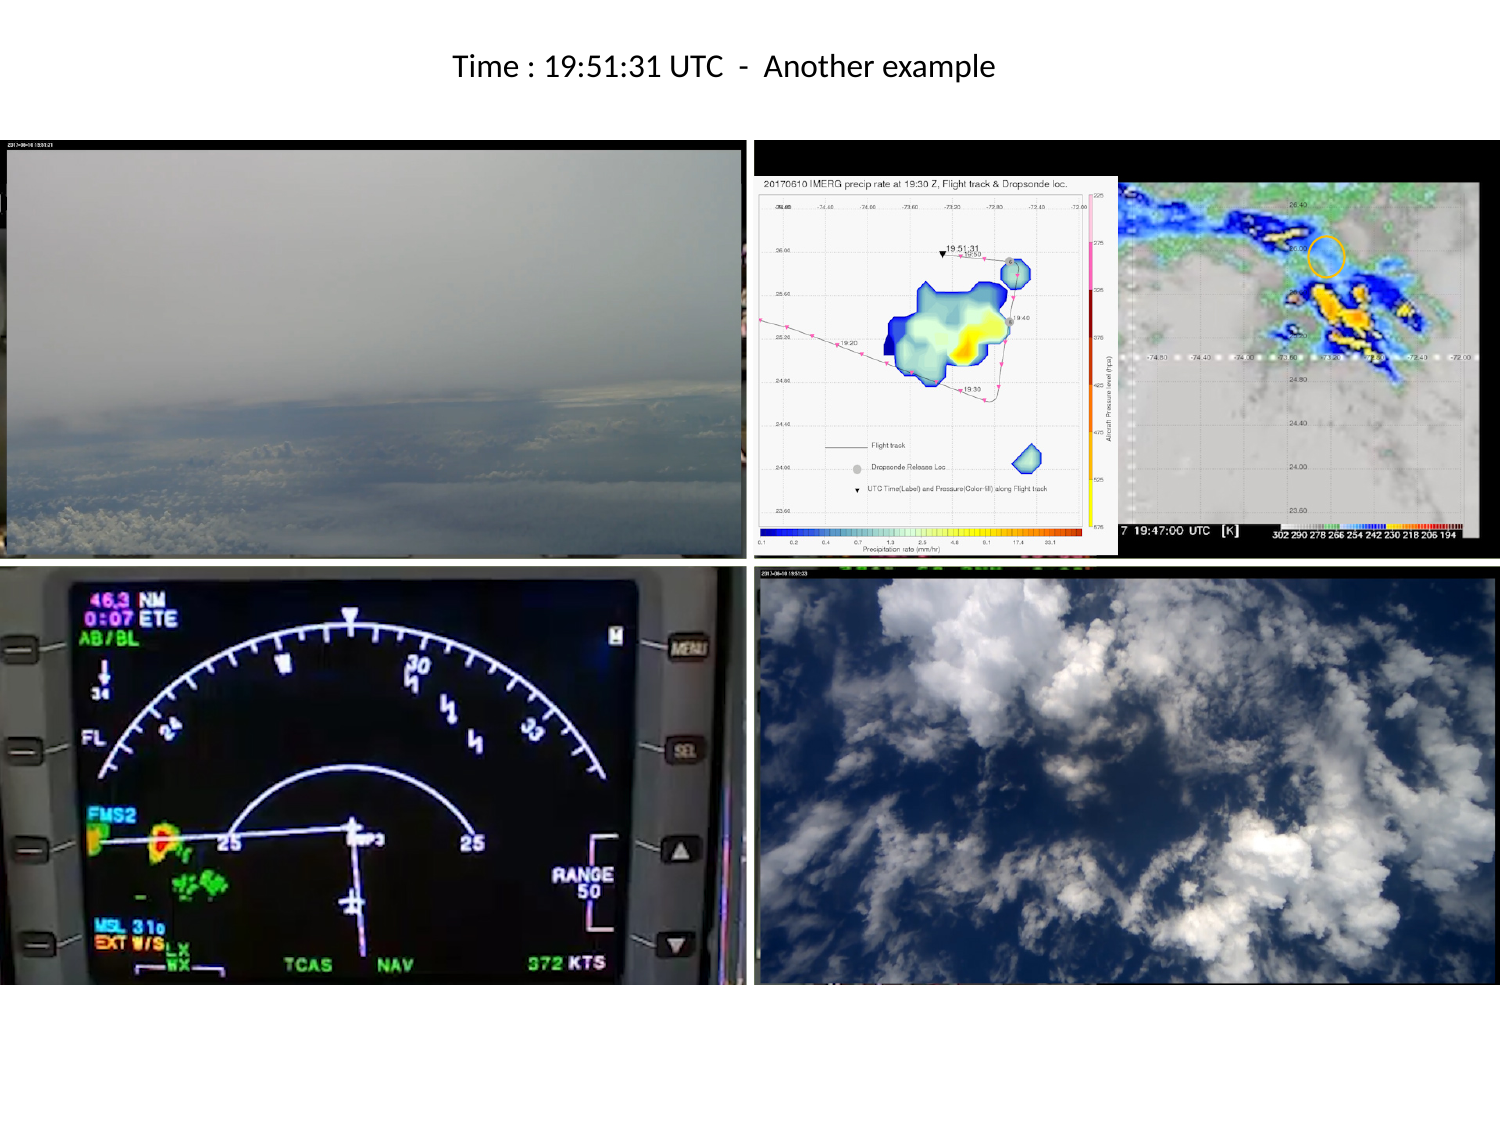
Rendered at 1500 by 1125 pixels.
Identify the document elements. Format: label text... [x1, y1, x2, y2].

text_box Time : 19:51:31 UTC - Another example [437, 37, 1436, 92]
picture [0, 140, 1500, 985]
